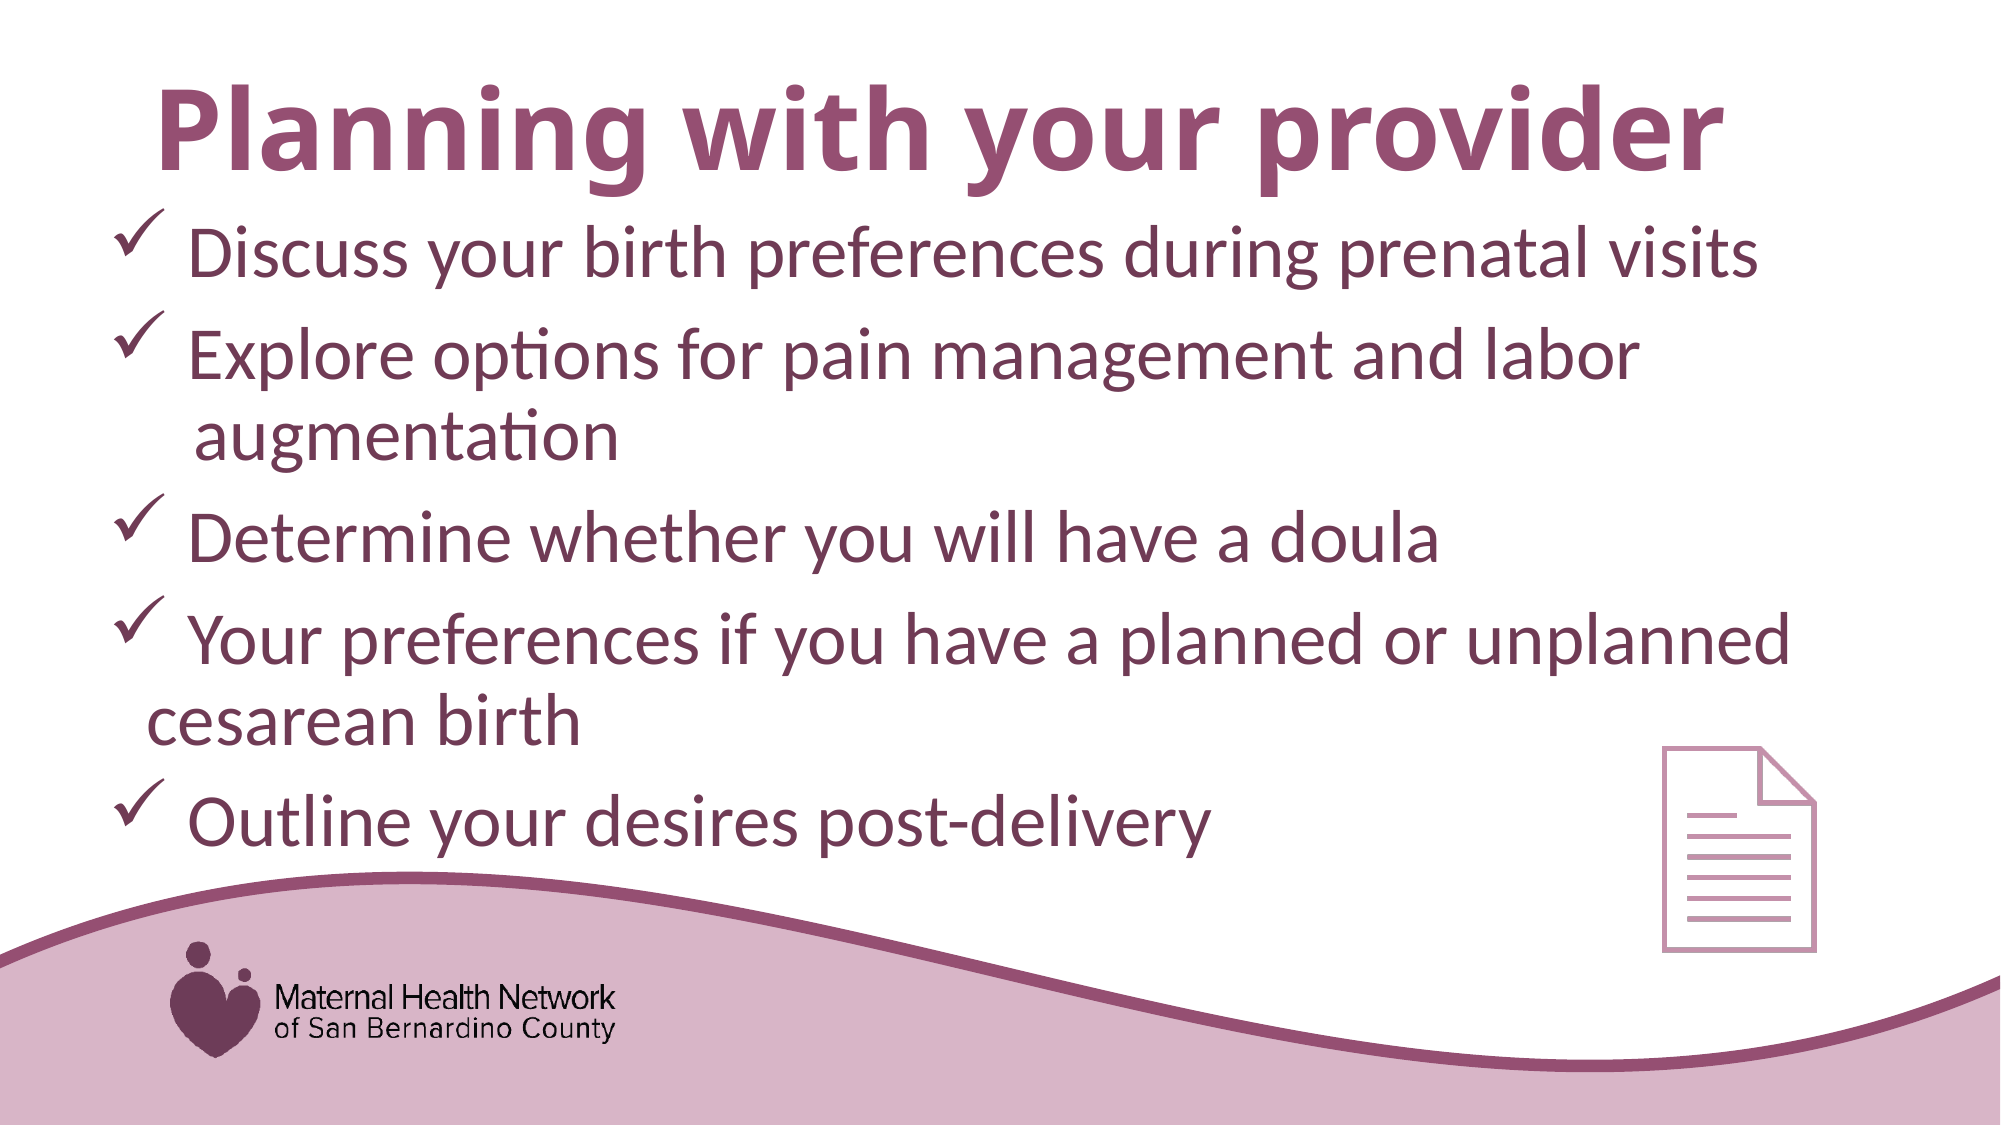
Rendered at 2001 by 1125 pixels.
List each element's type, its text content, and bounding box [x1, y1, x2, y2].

picture [160, 933, 625, 1066]
picture [1615, 725, 1863, 973]
list Discuss your birth preferences during prenatal visits Explore options for pain management and labor augmentation Determine whether you will have a doula Your preferences if you have a planned or unplanned cesarean birth Outline your desires post-delivery [93, 205, 1907, 920]
title Planning with your provider [137, 25, 1863, 205]
